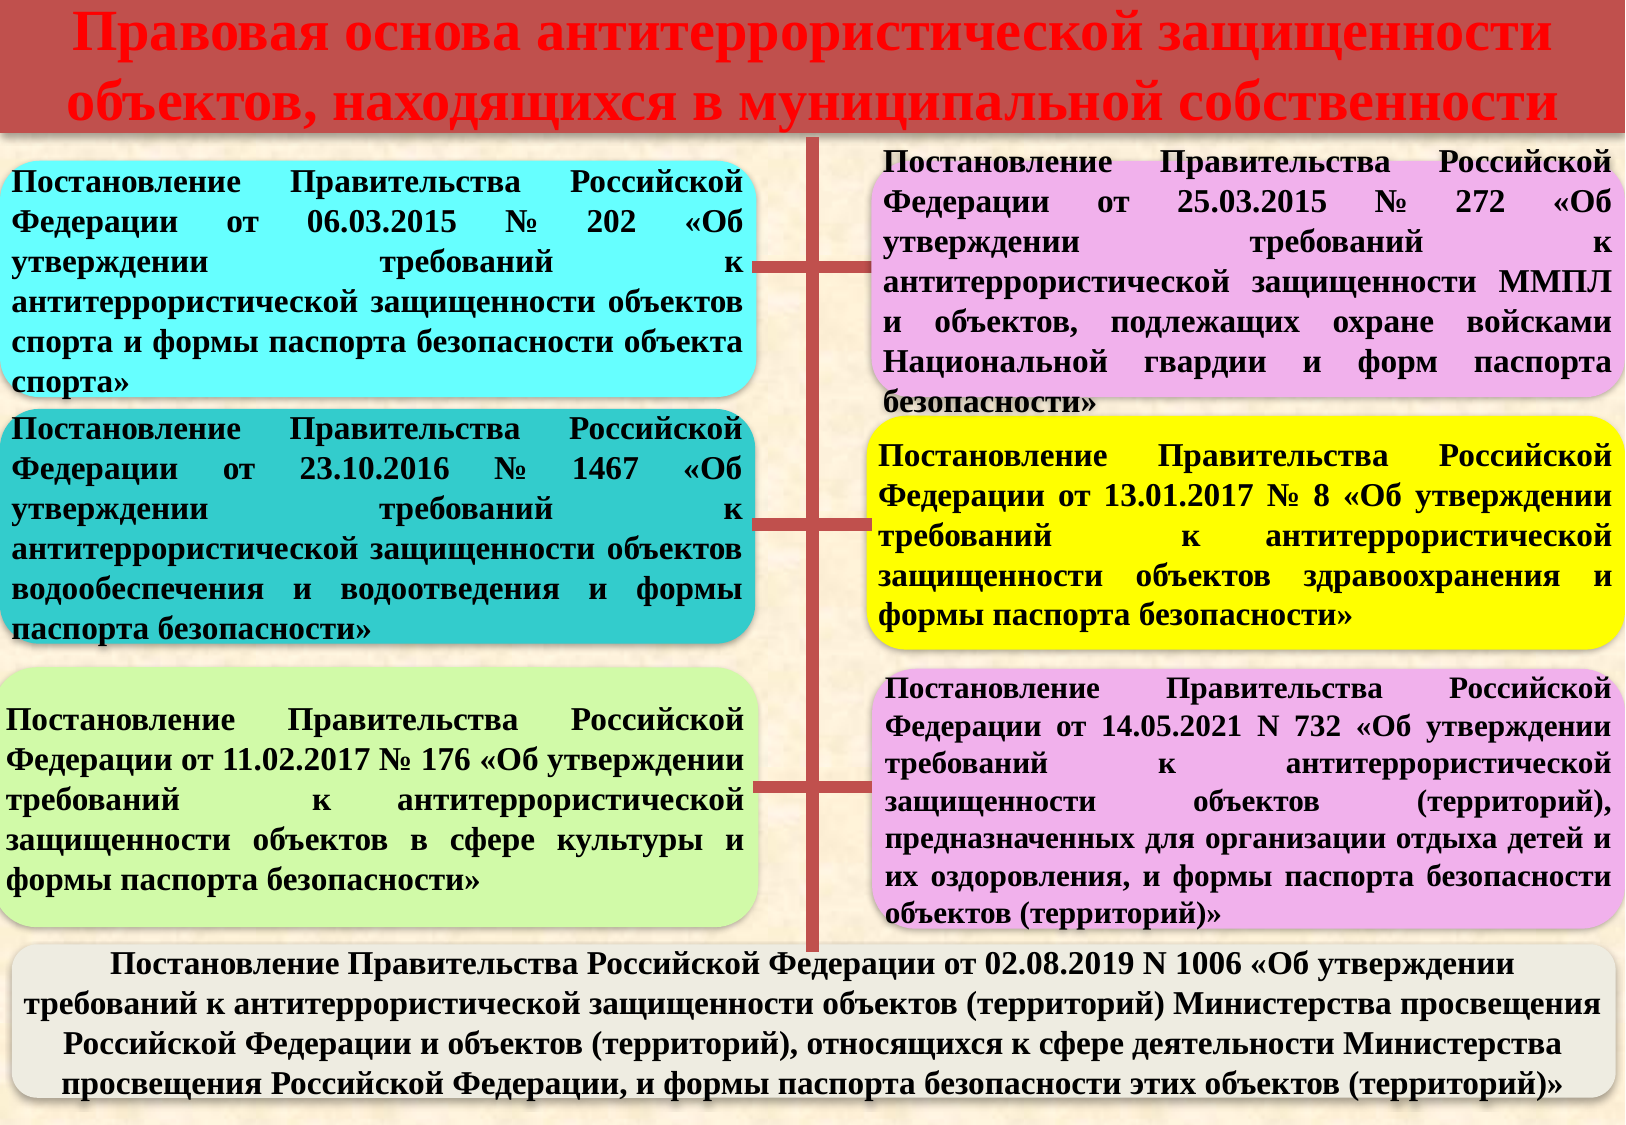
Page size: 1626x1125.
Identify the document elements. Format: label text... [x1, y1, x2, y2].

text_box Правовая основа антитеррористической защищенности объектов, находящихся в муниципальной собственности [0, 0, 1625, 133]
text_box Постановление Правительства Российской Федерации от 14.05.2021 N 732 «Об утверждении требований к антитеррористической защищенности объектов (территорий), предназначенных для организации отдыха детей и их оздоровления, и формы паспорта безопасности объектов (территорий)» [872, 668, 1625, 929]
picture [0, 0, 1626, 1125]
text_box Постановление Правительства Российской Федерации от 11.02.2017 № 176 «Об утверждении требований к антитеррористической защищенности объектов в сфере культуры и формы паспорта безопасности» [0, 667, 759, 928]
text_box Постановление Правительства Российской Федерации от 02.08.2019 N 1006 «Об утверждении требований к антитеррористической защищенности объектов (территорий) Министерства просвещения Российской Федерации и объектов (территорий), относящихся к сфере деятельности Министерства просвещения Российской Федерации, и формы паспорта безопасности этих объектов (территорий)» [11, 944, 1616, 1098]
picture [0, 531, 806, 781]
text_box Постановление Правительства Российской Федерации от 25.03.2015 № 272 «Об утверждении требований к антитеррористической защищенности ММПЛ и объектов, подлежащих охране войсками Национальной гвардии и форм паспорта безопасности» [871, 160, 1625, 398]
text_box Постановление Правительства Российской Федерации от 23.10.2016 № 1467 «Об утверждении требований к антитеррористической защищенности объектов водообеспечения и водоотведения и формы паспорта безопасности» [0, 408, 756, 644]
text_box Постановление Правительства Российской Федерации от 13.01.2017 № 8 «Об утверждении требований к антитеррористической защищенности объектов здравоохранения и формы паспорта безопасности» [866, 415, 1625, 650]
text_box Постановление Правительства Российской Федерации от 06.03.2015 № 202 «Об утверждении требований к антитеррористической защищенности объектов спорта и формы паспорта безопасности объекта спорта» [0, 160, 757, 398]
picture [0, 273, 806, 518]
